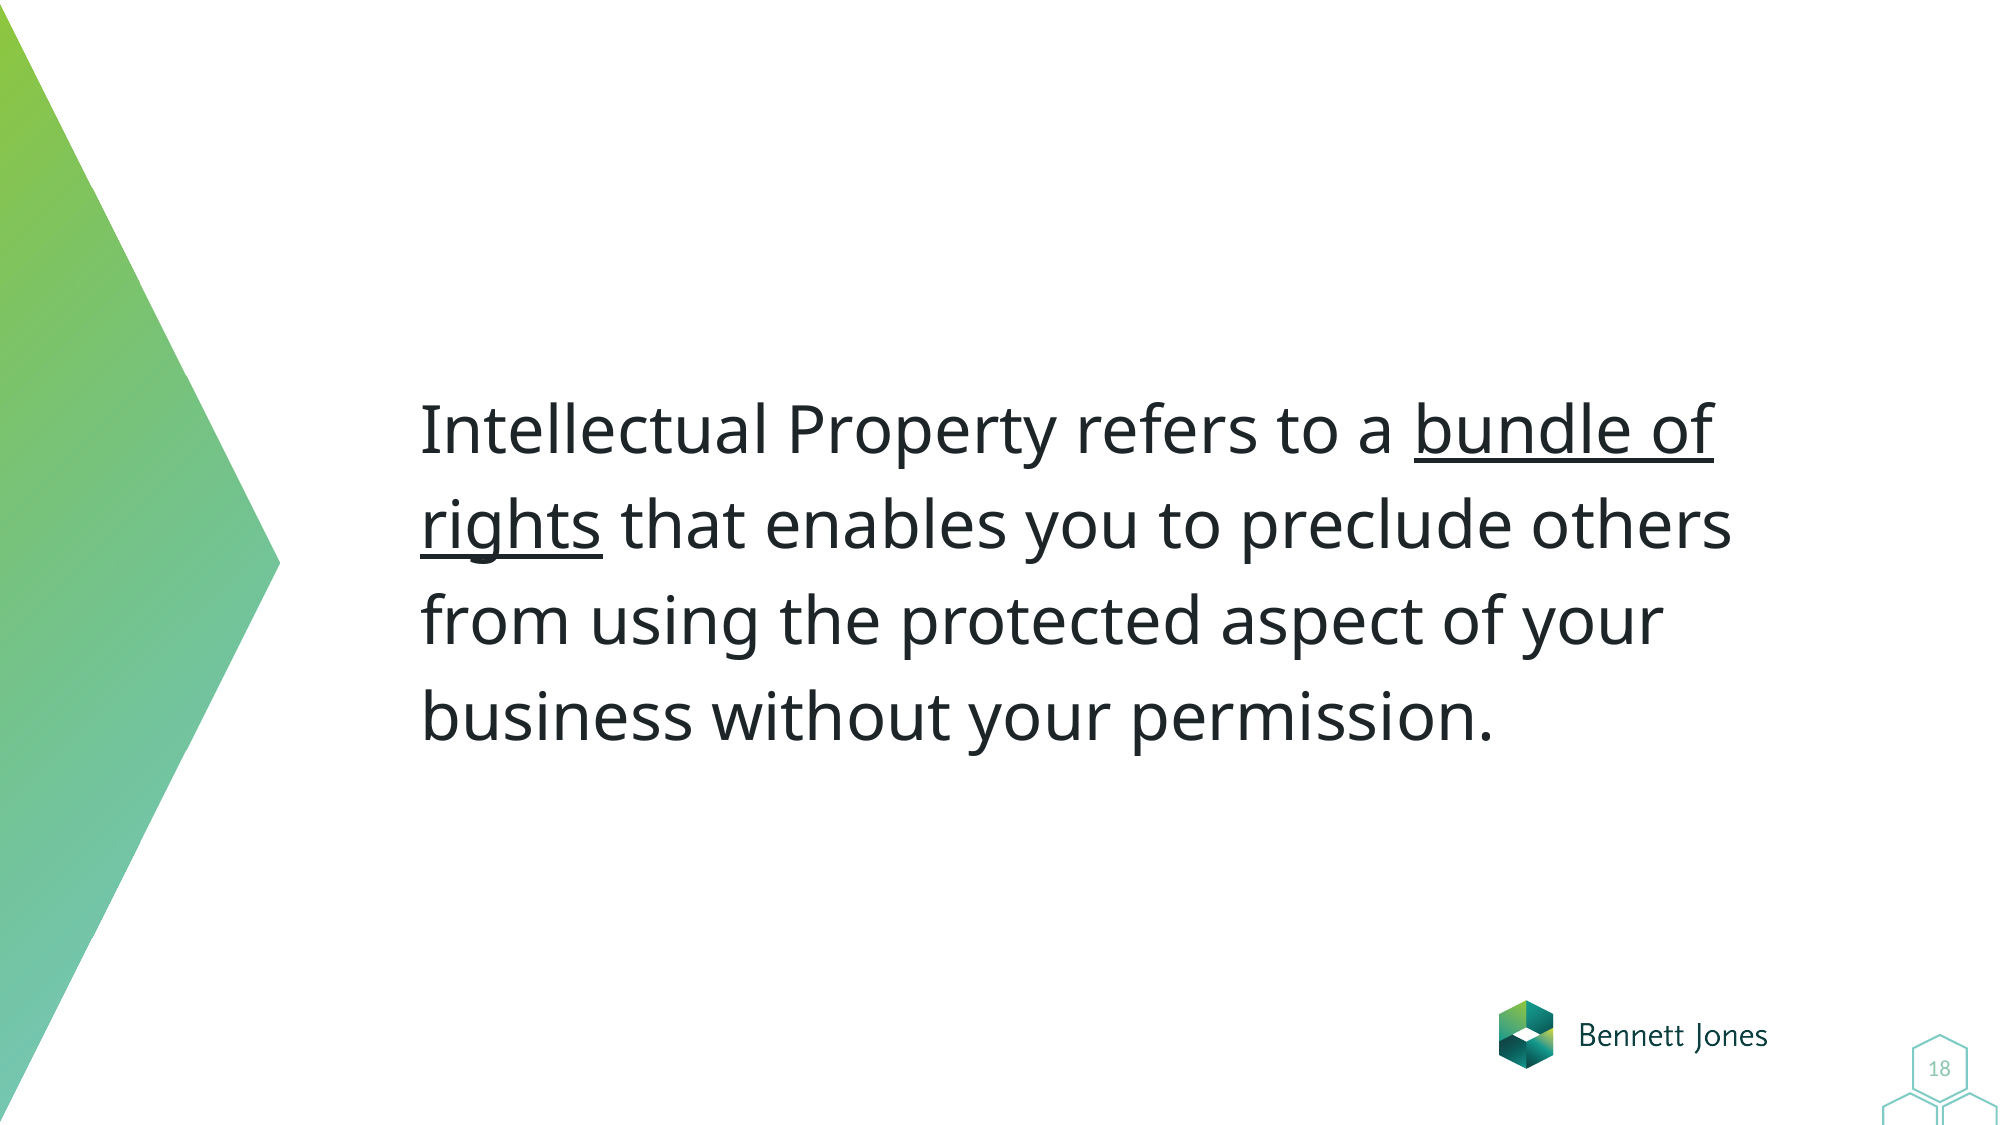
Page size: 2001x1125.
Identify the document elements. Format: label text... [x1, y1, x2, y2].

list Intellectual Property refers to a bundle of rights that enables you to preclude others from using the protected aspect of your business without your permission. [404, 397, 1780, 728]
picture [1499, 1000, 1767, 1069]
slide_number 18 [1909, 1042, 1970, 1093]
